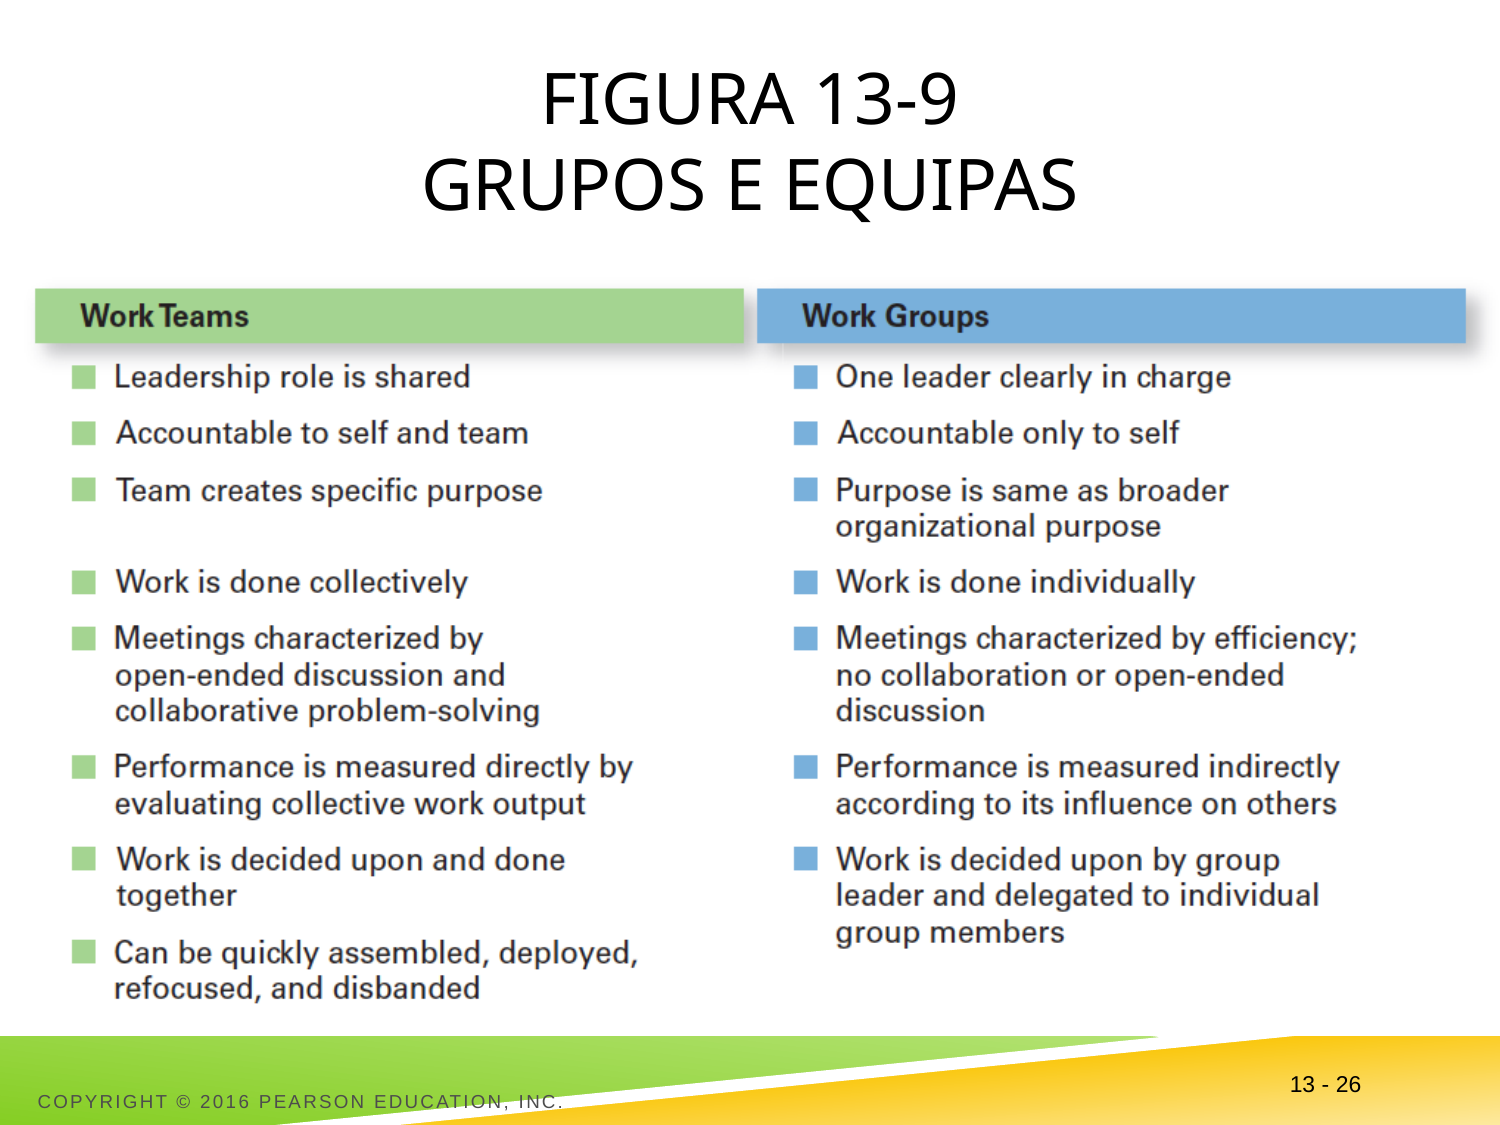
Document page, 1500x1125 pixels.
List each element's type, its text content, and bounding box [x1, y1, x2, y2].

picture [0, 274, 1500, 1036]
title figura 13-9 Grupos e equipas [112, 45, 1388, 233]
footer Copyright © 2016 Pearson Education, Inc. [37, 1052, 650, 1113]
text_box 13 - 26 [1274, 1062, 1431, 1105]
